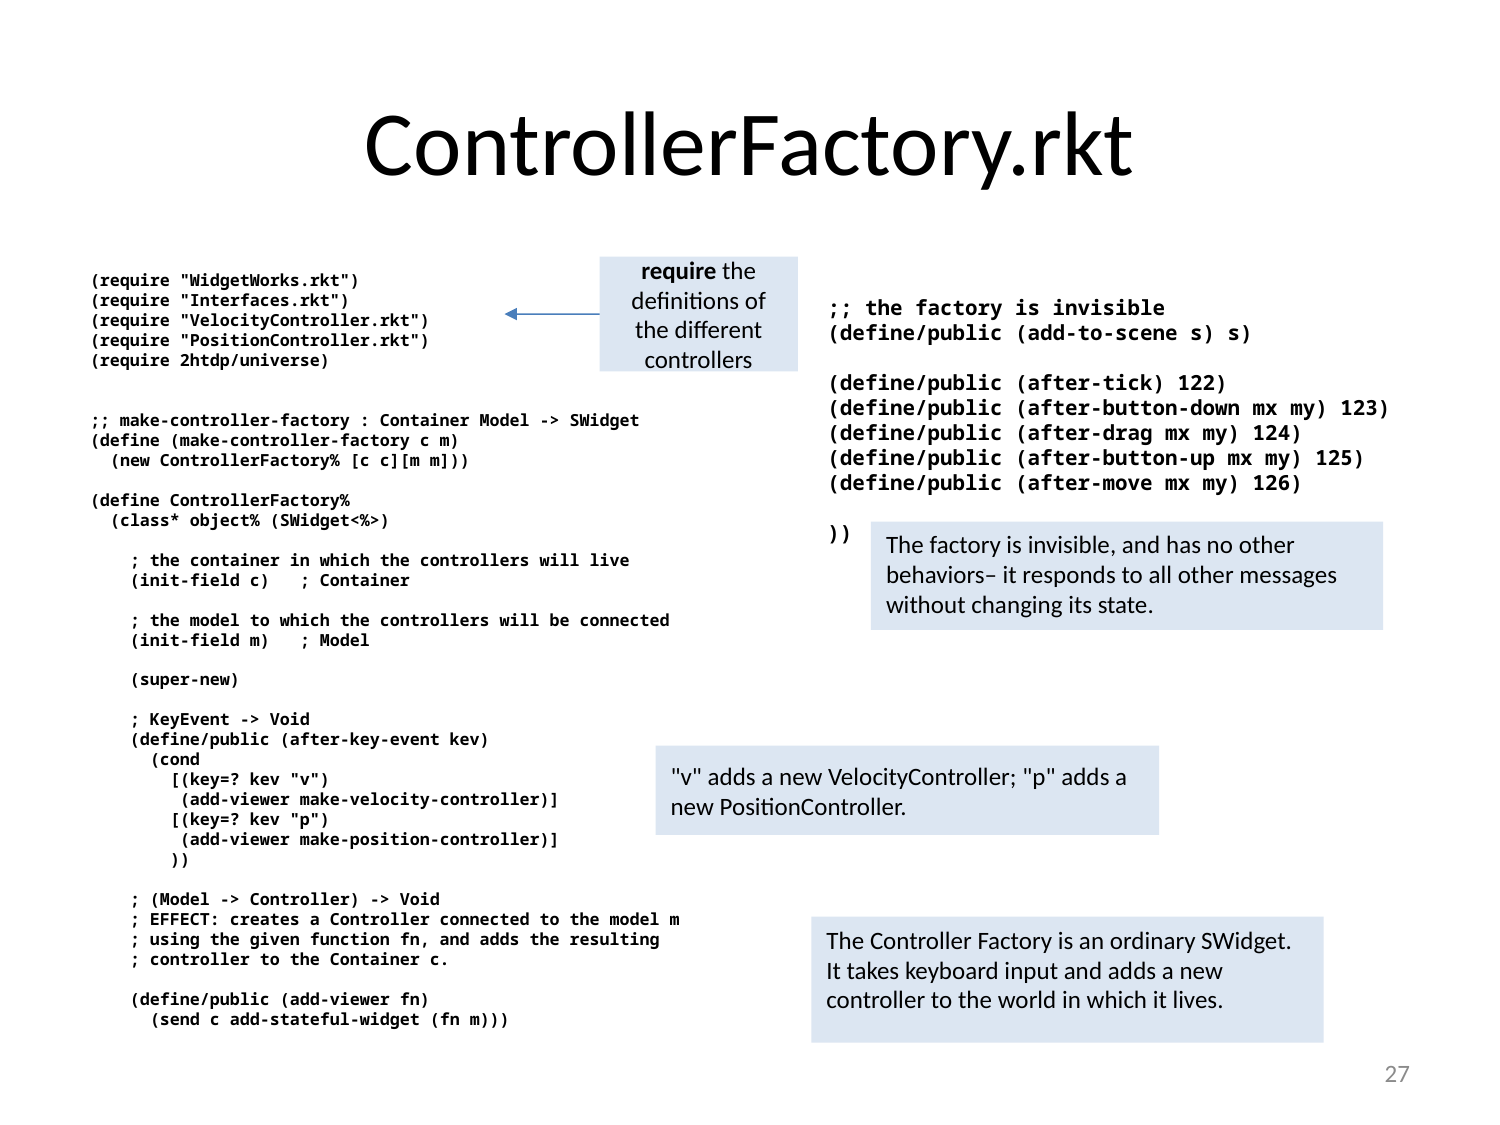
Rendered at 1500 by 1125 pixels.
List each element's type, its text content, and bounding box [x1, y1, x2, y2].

text_box The Controller Factory is an ordinary SWidget. It takes keyboard input and adds a new controller to the world in which it lives. [809, 915, 1326, 1045]
title ControllerFactory.rkt [75, 45, 1425, 233]
list ;; the factory is invisible (define/public (add-to-scene s) s) (define/public (after-tick) 122) (define/public (after-button-down mx my) 123) (define/public (after-drag mx my) 124) (define/public (after-button-up mx my) 125) (define/public (after-move mx my) 126) )) [762, 262, 1425, 1005]
text_box "v" adds a new VelocityController; "p" adds a new PositionController. [654, 744, 1161, 837]
text_box The factory is invisible, and has no other behaviors– it responds to all other messages without changing its state. [869, 519, 1385, 632]
slide_number 27 [1074, 1042, 1425, 1103]
list (require "WidgetWorks.rkt") (require "Interfaces.rkt") (require "VelocityController.rkt") (require "PositionController.rkt") (require 2htdp/universe) ;; make-controller-factory : Container Model -> SWidget (define (make-controller-factory c m) (new ControllerFactory% [c c][m m])) (define ControllerFactory% (class* object% (SWidget<%>) ; the container in which the controllers will live (init-field c) ; Container ; the model to which the controllers will be connected (init-field m) ; Model (super-new) ; KeyEvent -> Void (define/public (after-key-event kev) (cond [(key=? kev "v") (add-viewer make-velocity-controller)] [(key=? kev "p") (add-viewer make-position-controller)] )) ; (Model -> Controller) -> Void ; EFFECT: creates a Controller connected to the model m ; using the given function fn, and adds the resulting ; controller to the Container c. (define/public (add-viewer fn) (send c add-stateful-widget (fn m))) [75, 262, 790, 1058]
text_box require the definitions of the different controllers [598, 255, 800, 373]
